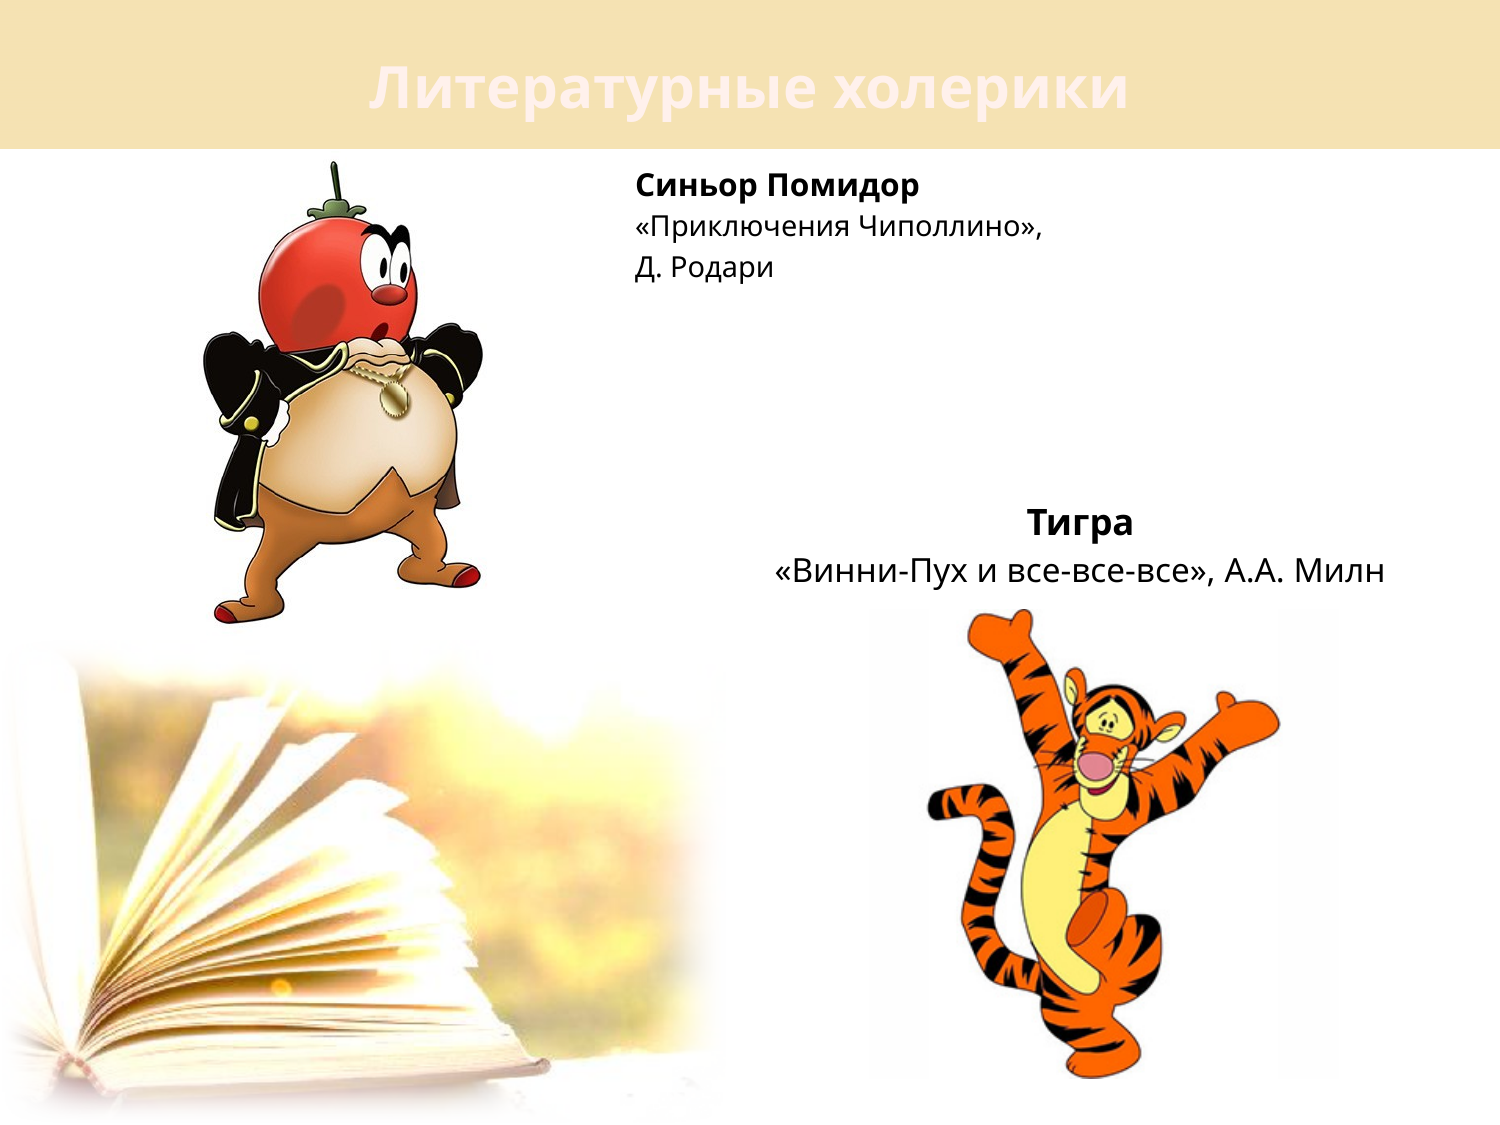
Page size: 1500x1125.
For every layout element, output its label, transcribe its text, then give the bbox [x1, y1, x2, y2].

picture [0, 151, 727, 1125]
list Синьор Помидор «Приключения Чиполлино», Д. Родари [620, 157, 1341, 291]
list Тигра «Винни-Пух и все-все-все», А.А. Милн [679, 491, 1483, 600]
picture [869, 609, 1339, 1079]
picture [0, 0, 1500, 150]
